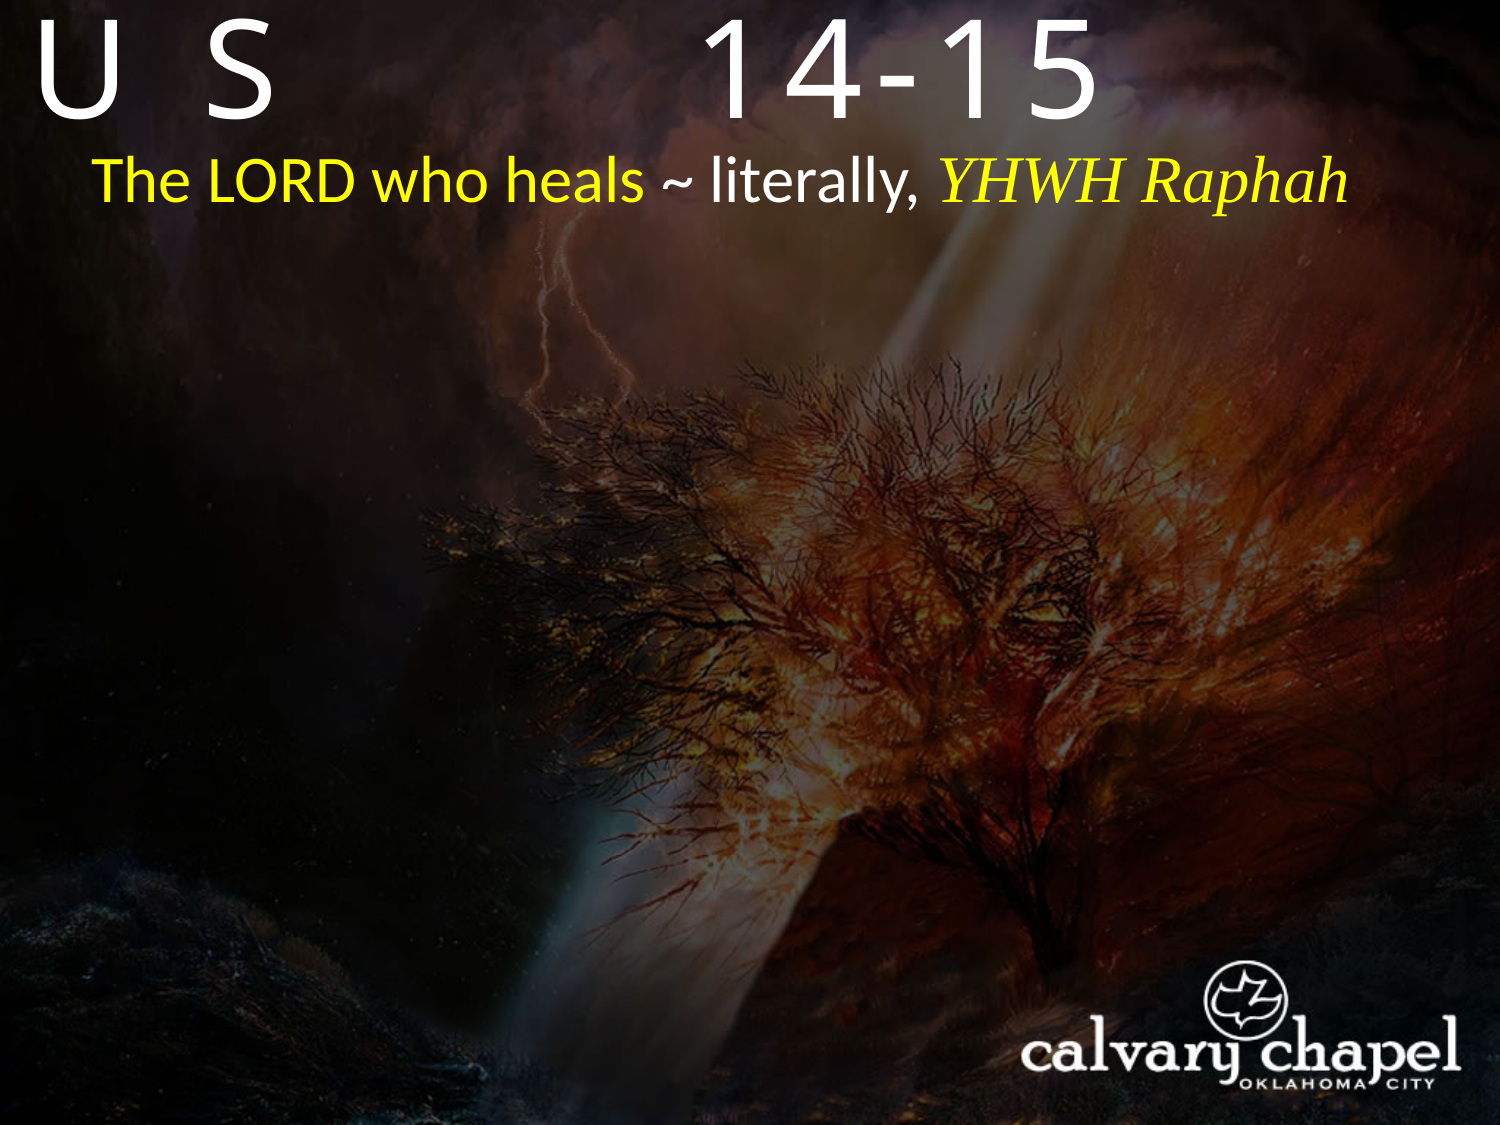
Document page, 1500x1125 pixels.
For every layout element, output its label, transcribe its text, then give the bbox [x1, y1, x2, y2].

picture [0, 0, 1500, 1125]
text_box 14-15 [678, 0, 1118, 128]
text_box The Lord who heals ~ literally, YHWH Raphah [76, 128, 1428, 224]
text_box EXODUS [14, 0, 678, 156]
